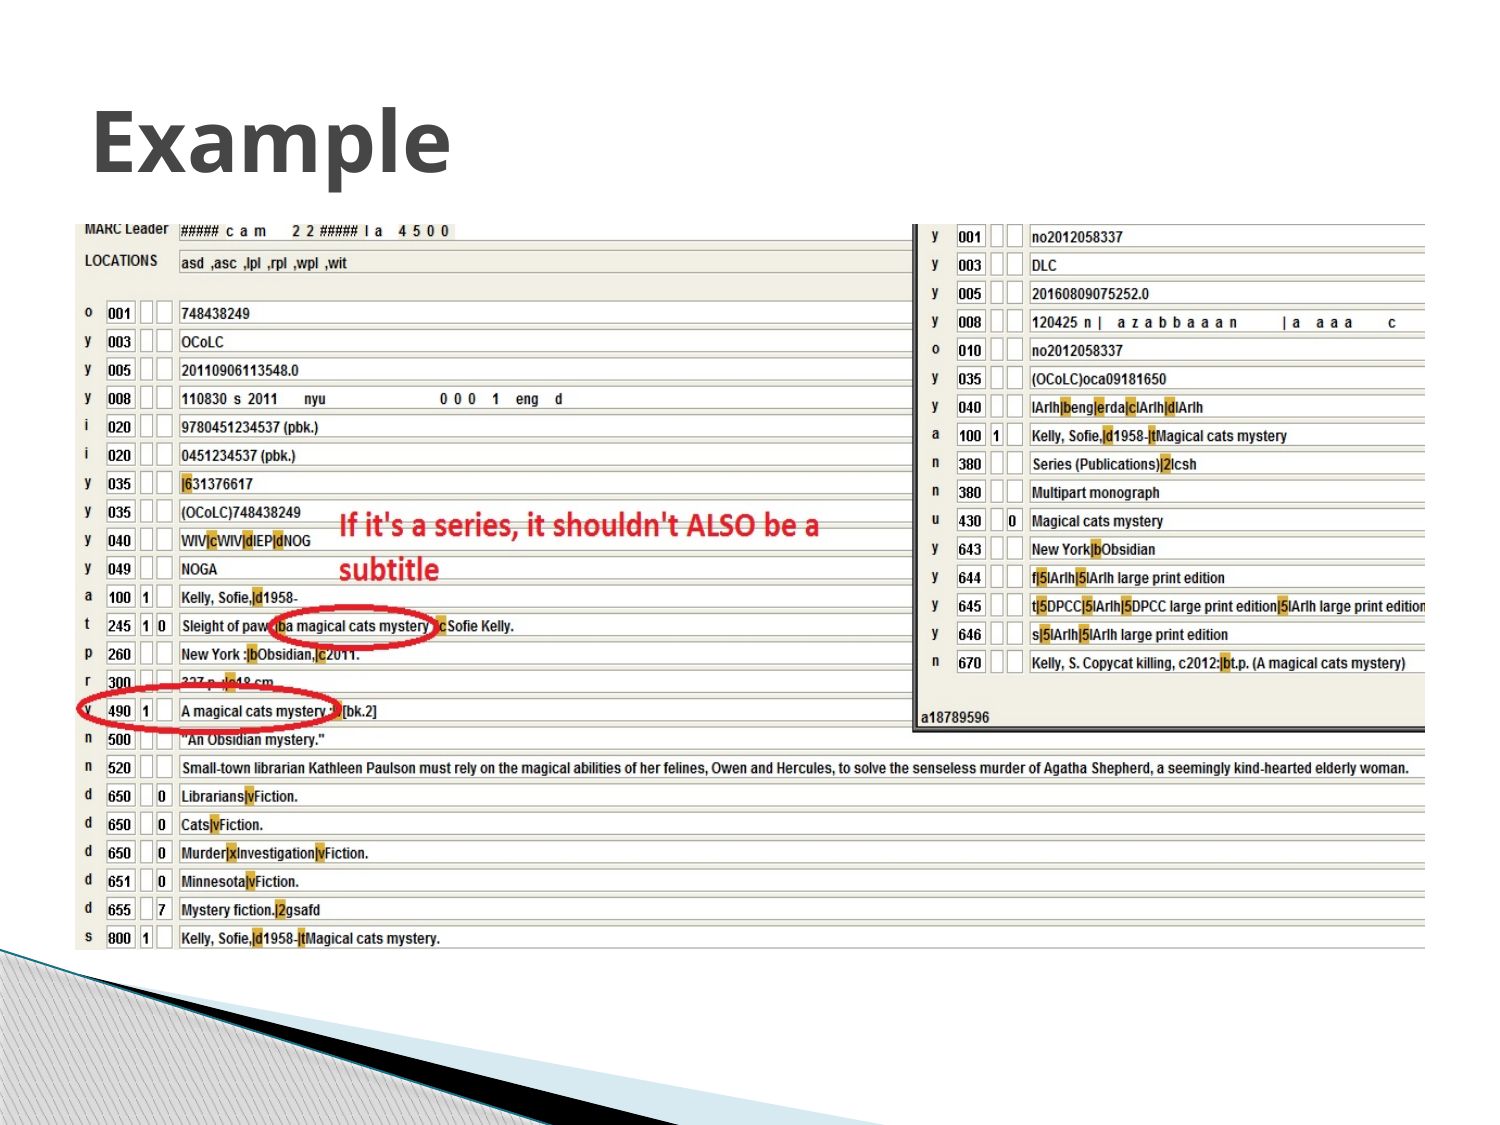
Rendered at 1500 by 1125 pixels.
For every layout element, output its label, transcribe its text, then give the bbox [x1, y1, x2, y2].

title Example [75, 45, 1425, 224]
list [74, 224, 1426, 951]
